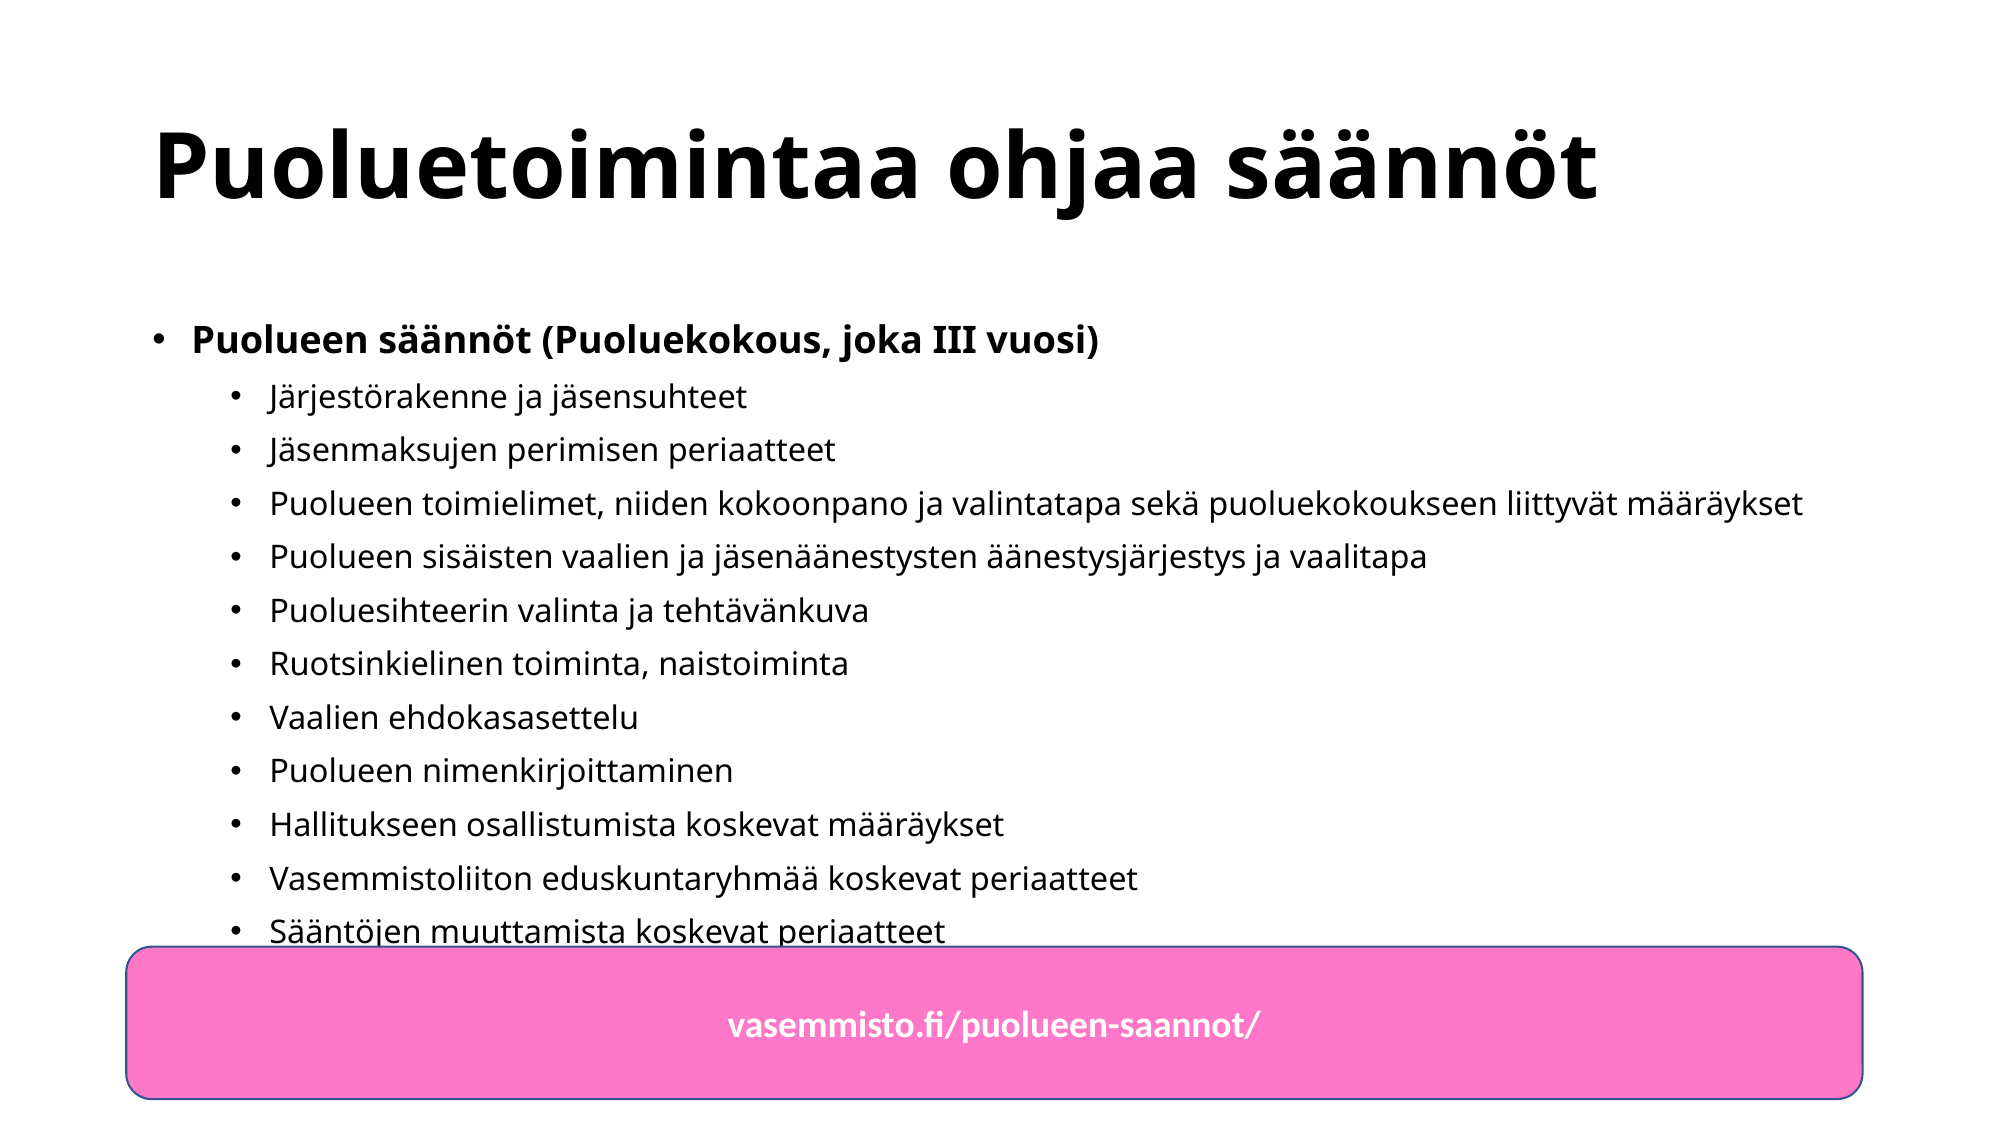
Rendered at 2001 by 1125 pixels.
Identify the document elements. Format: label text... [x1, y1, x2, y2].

text_box vasemmisto.fi/puolueen-saannot/ [125, 945, 1864, 1101]
title Puoluetoimintaa ohjaa säännöt [137, 59, 1863, 278]
list Puolueen säännöt (Puoluekokous, joka III vuosi) Järjestörakenne ja jäsensuhteet Jäsenmaksujen perimisen periaatteet Puolueen toimielimet, niiden kokoonpano ja valintatapa sekä puoluekokoukseen liittyvät määräykset Puolueen sisäisten vaalien ja jäsenäänestysten äänestysjärjestys ja vaalitapa Puoluesihteerin valinta ja tehtävänkuva Ruotsinkielinen toiminta, naistoiminta Vaalien ehdokasasettelu Puolueen nimenkirjoittaminen Hallitukseen osallistumista koskevat määräykset Vasemmistoliiton eduskuntaryhmää koskevat periaatteet Sääntöjen muuttamista koskevat periaatteet [137, 299, 1852, 949]
